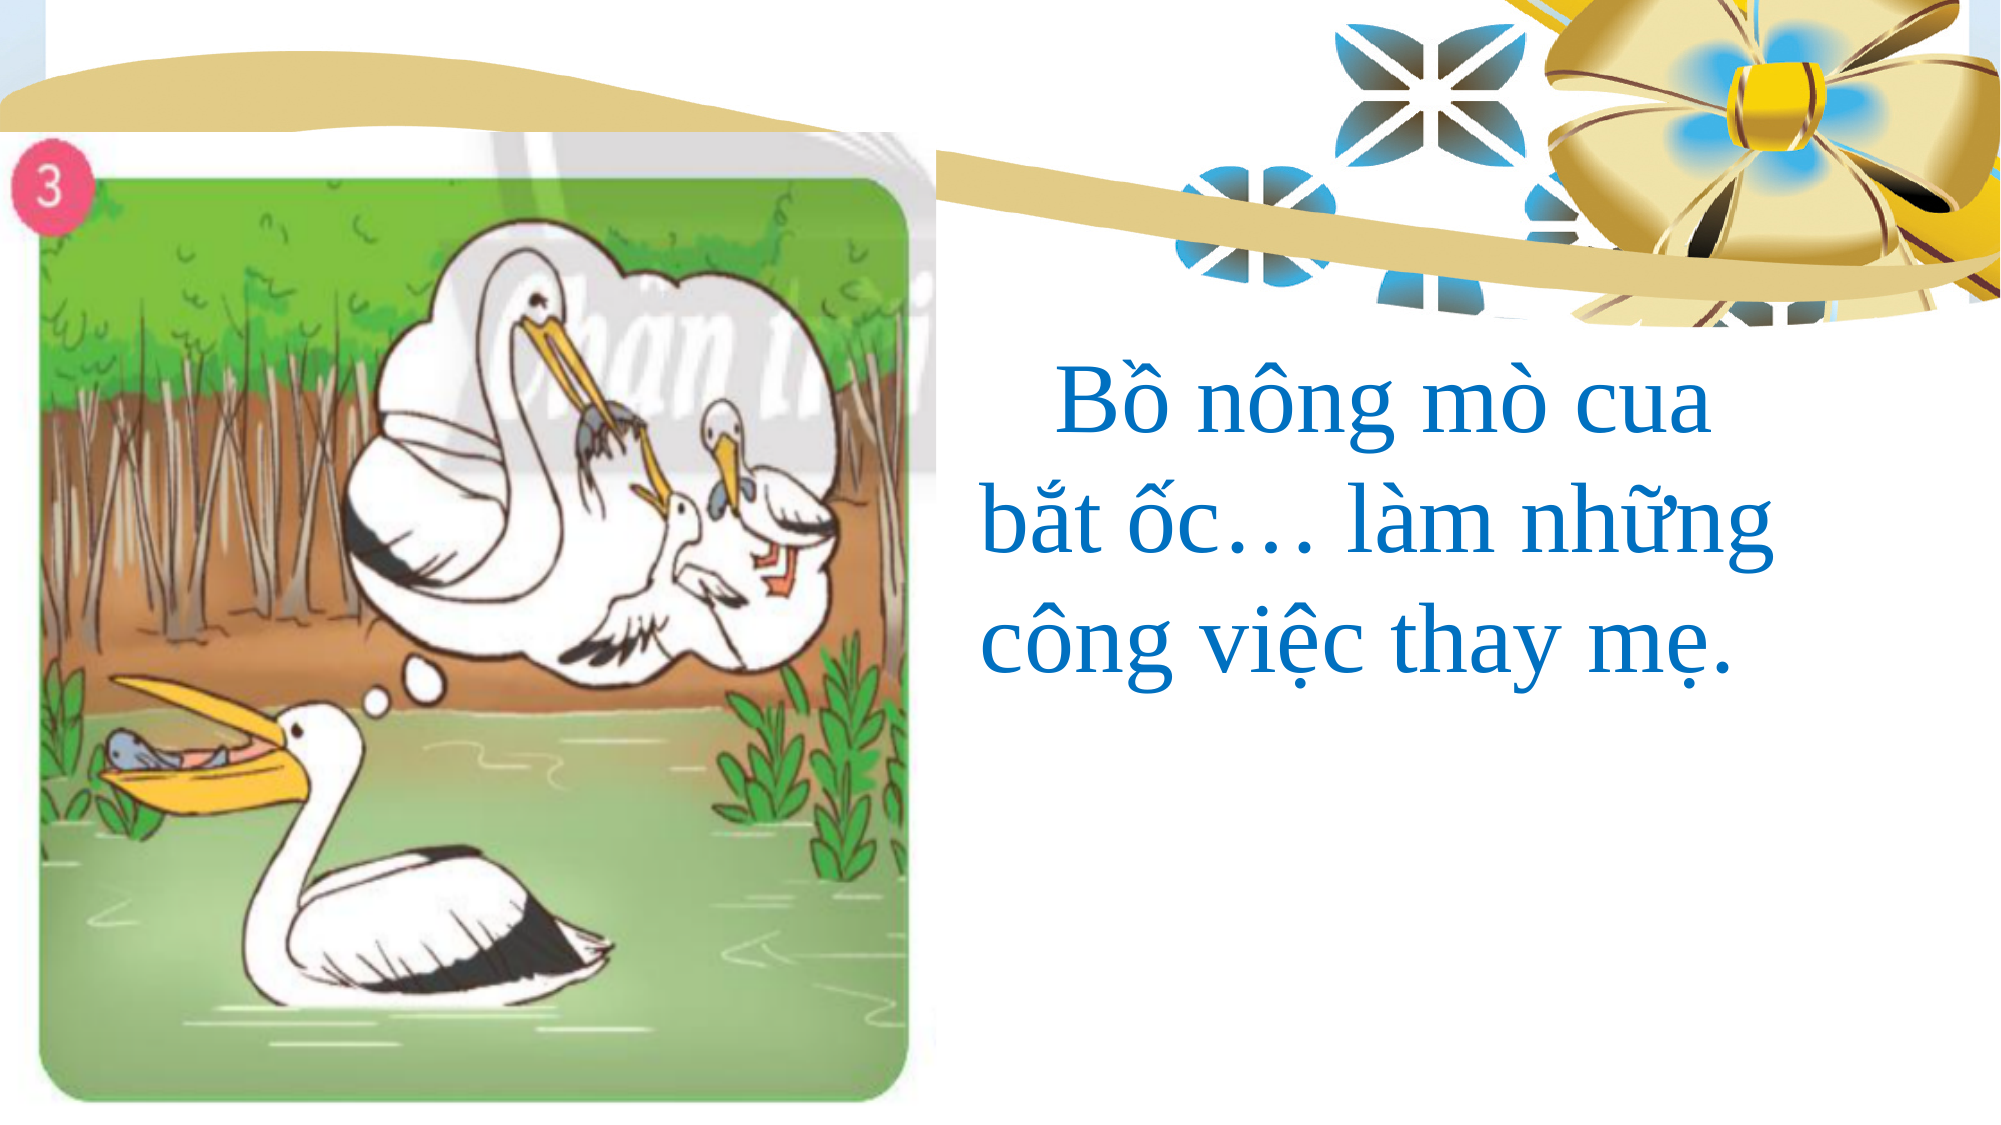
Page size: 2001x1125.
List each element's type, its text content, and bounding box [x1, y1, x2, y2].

picture [0, 0, 2001, 1125]
text_box Bồ nông mò cua bắt ốc… làm những công việc thay mẹ. [965, 325, 1869, 701]
